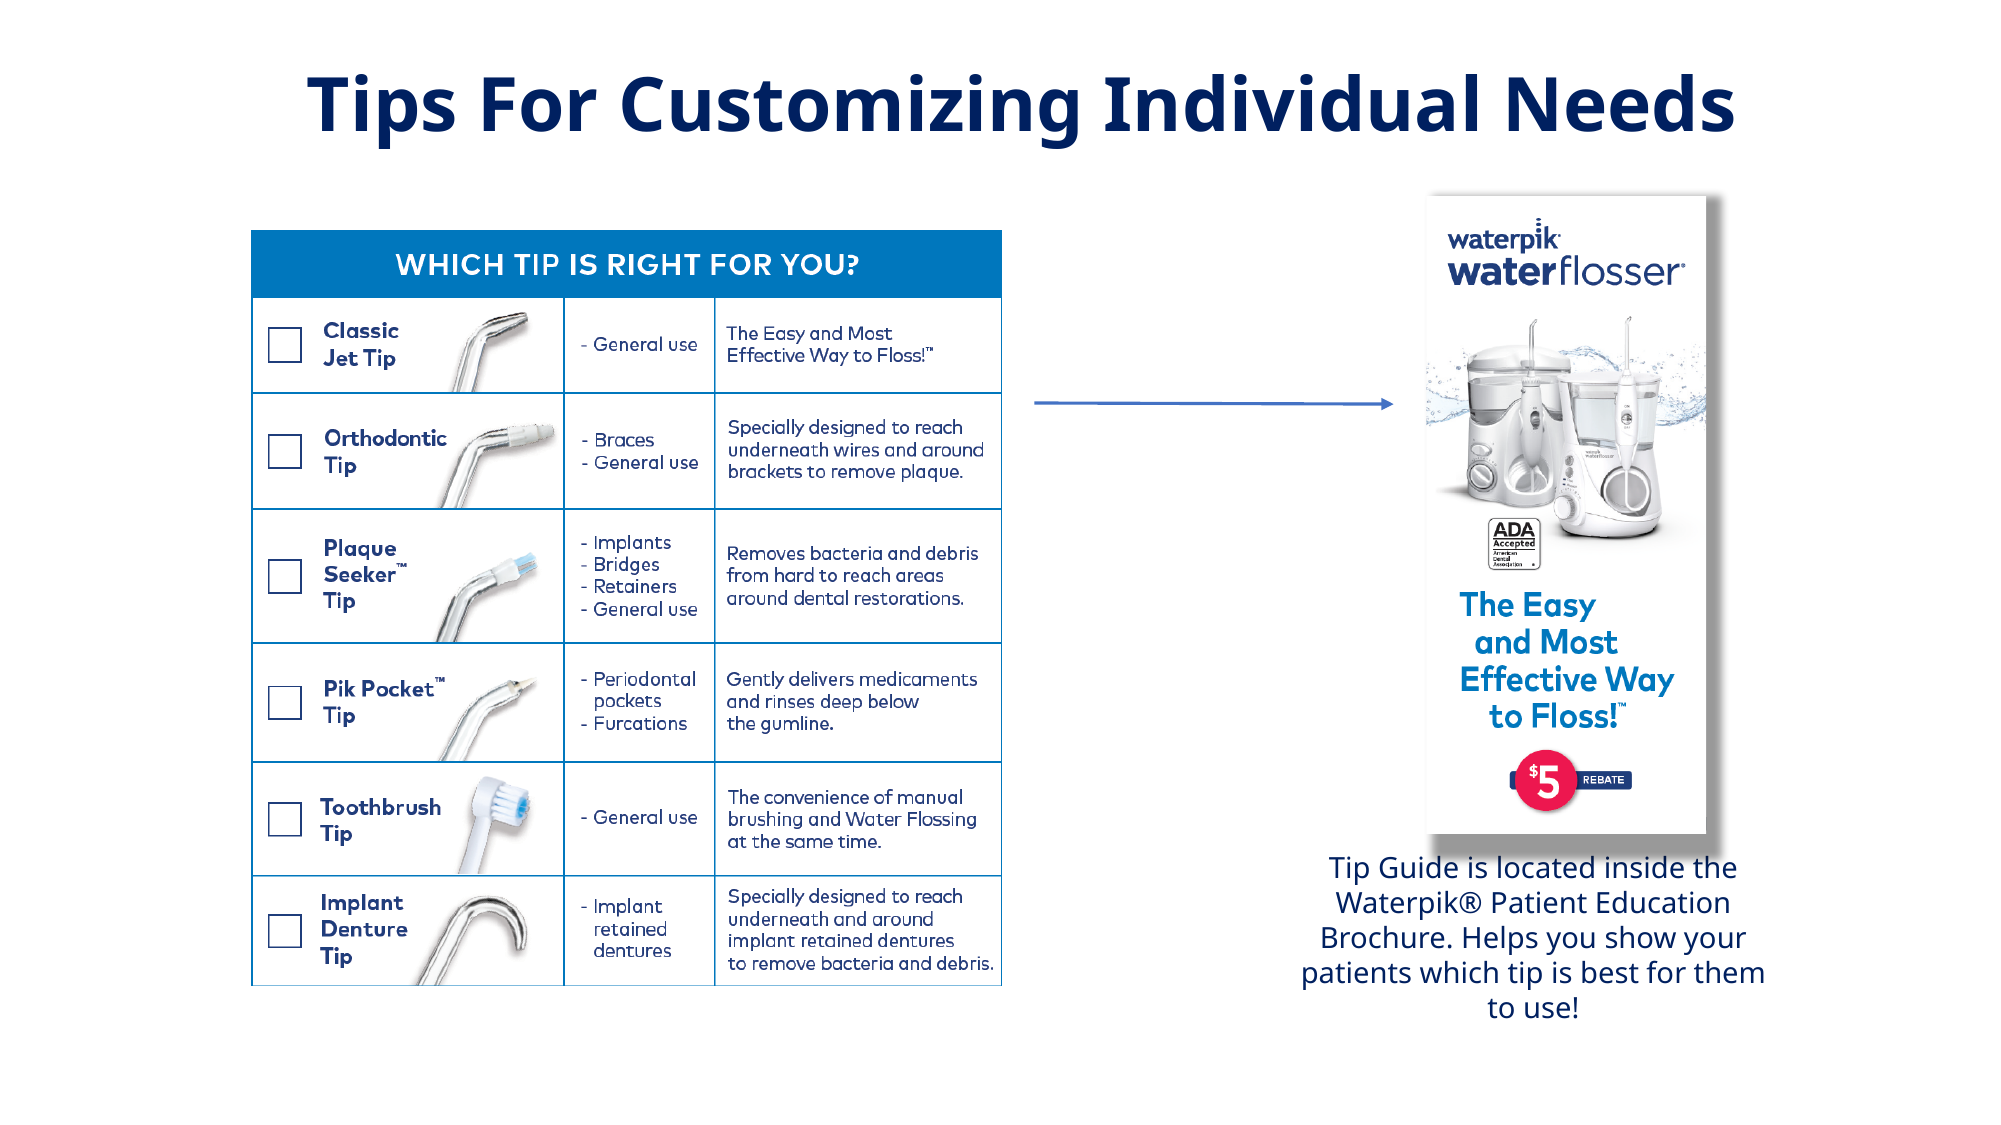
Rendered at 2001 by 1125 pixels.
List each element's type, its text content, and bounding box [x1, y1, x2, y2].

text_box Tip Guide is located inside the Waterpik® Patient Education Brochure. Helps you show your patients which tip is best for them to use! [1299, 849, 1768, 1024]
picture [250, 227, 1002, 986]
text_box Tips For Customizing Individual Needs [292, 49, 1753, 155]
picture [1426, 196, 1707, 834]
